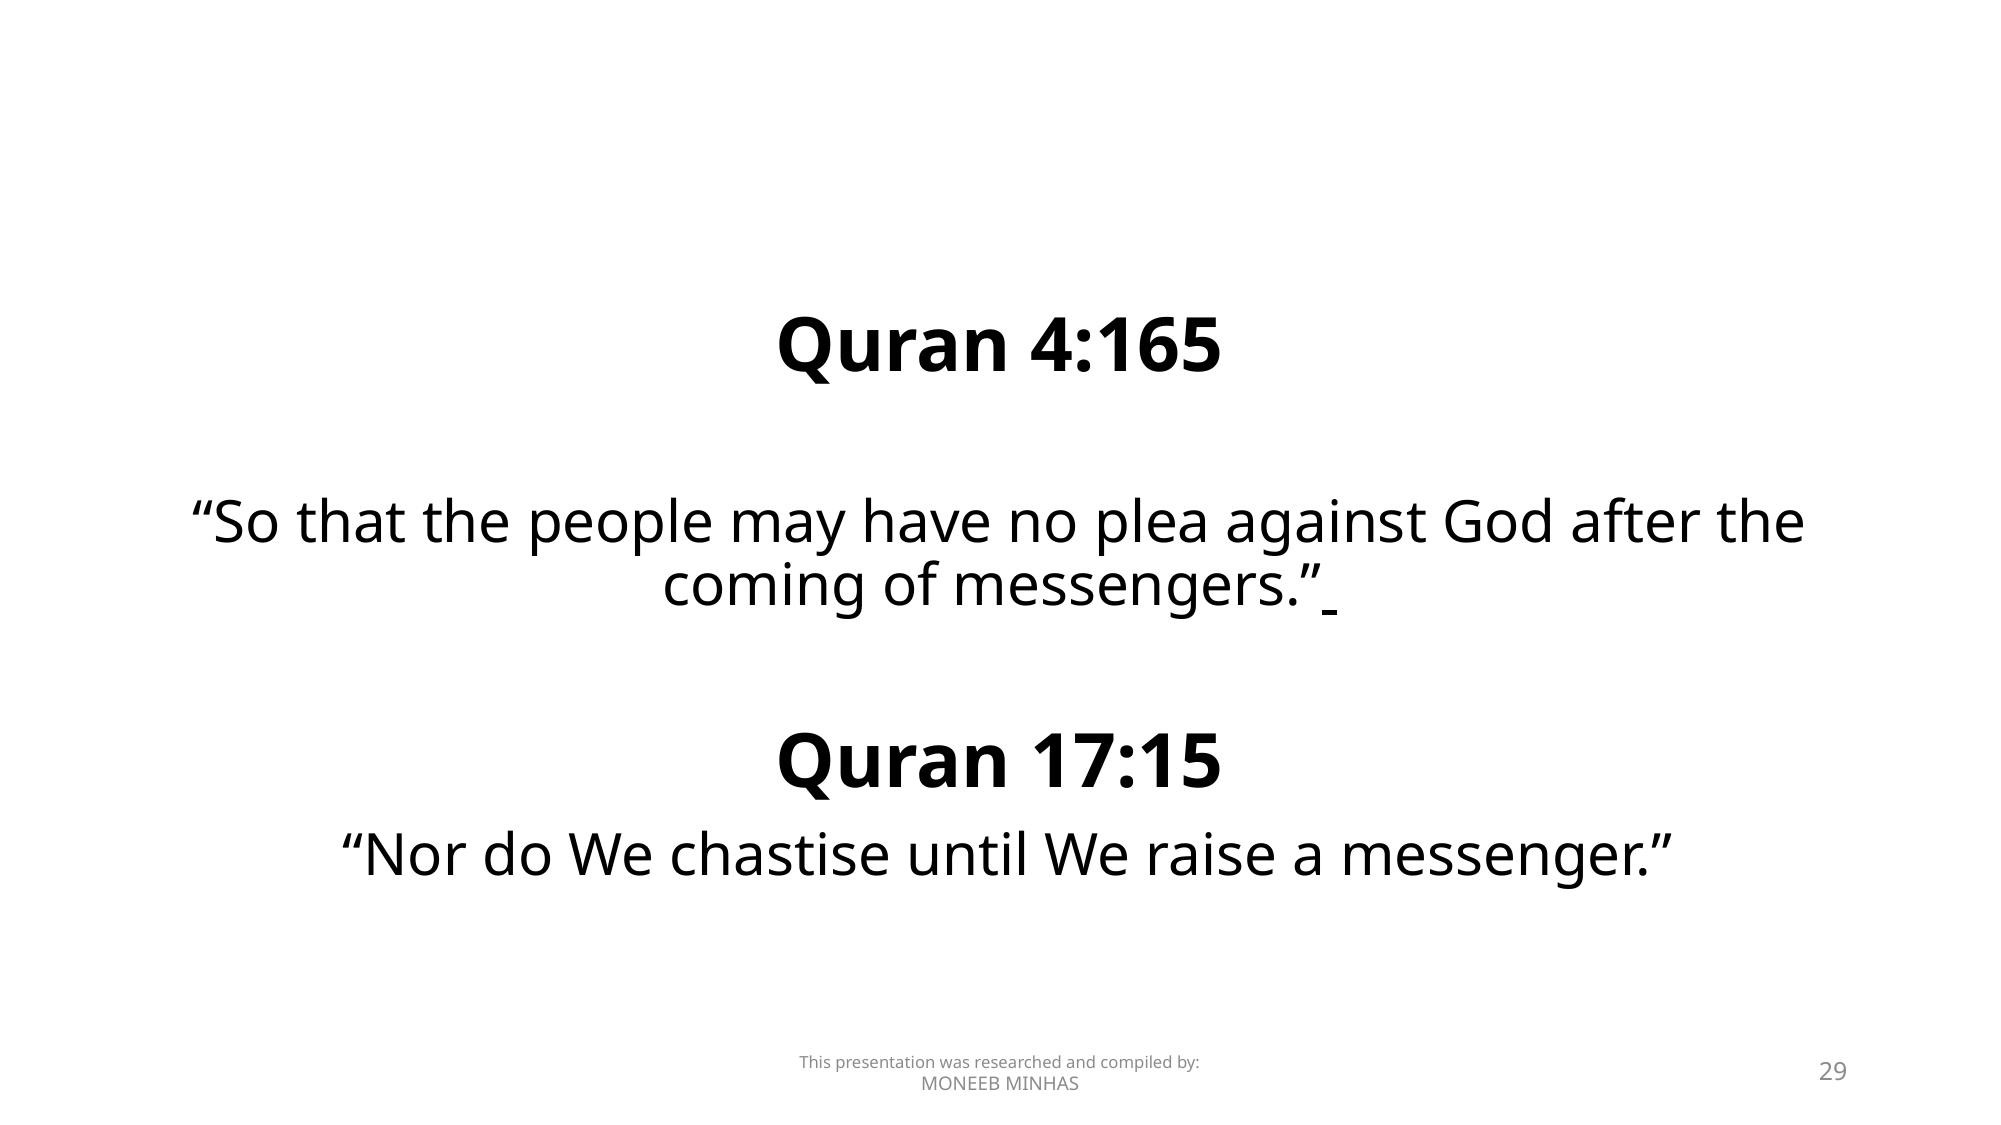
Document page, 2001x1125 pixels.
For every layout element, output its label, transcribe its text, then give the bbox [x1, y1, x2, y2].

slide_number 29 [1412, 1042, 1863, 1103]
footer This presentation was researched and compiled by: MONEEB MINHAS [662, 1042, 1338, 1103]
list Quran 4:165 “So that the people may have no plea against God after the coming of messengers.” Quran 17:15 “Nor do We chastise until We raise a messenger.” [137, 299, 1863, 1014]
